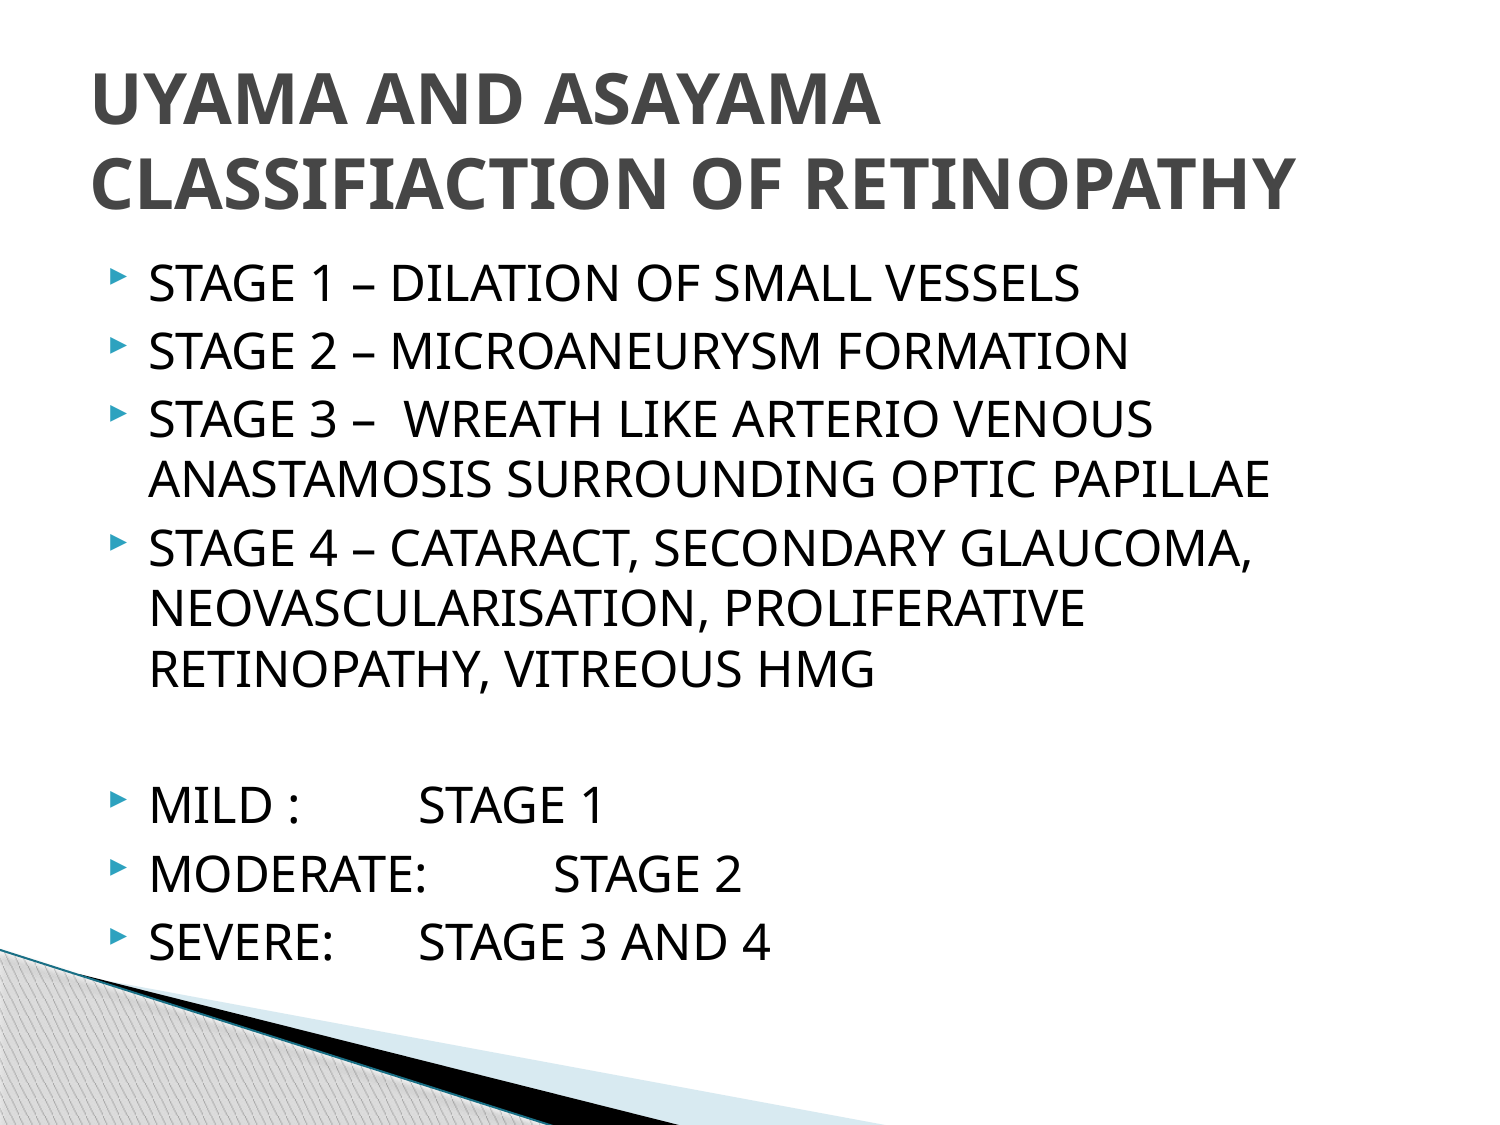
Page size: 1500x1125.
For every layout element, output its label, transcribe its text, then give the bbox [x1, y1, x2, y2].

title UYAMA AND ASAYAMA CLASSIFIACTION OF RETINOPATHY [75, 45, 1425, 233]
list STAGE 1 – DILATION OF SMALL VESSELS STAGE 2 – MICROANEURYSM FORMATION STAGE 3 – WREATH LIKE ARTERIO VENOUS ANASTAMOSIS SURROUNDING OPTIC PAPILLAE STAGE 4 – CATARACT, SECONDARY GLAUCOMA, NEOVASCULARISATION, PROLIFERATIVE RETINOPATHY, VITREOUS HMG MILD : STAGE 1 MODERATE: STAGE 2 SEVERE: STAGE 3 AND 4 [75, 243, 1425, 986]
